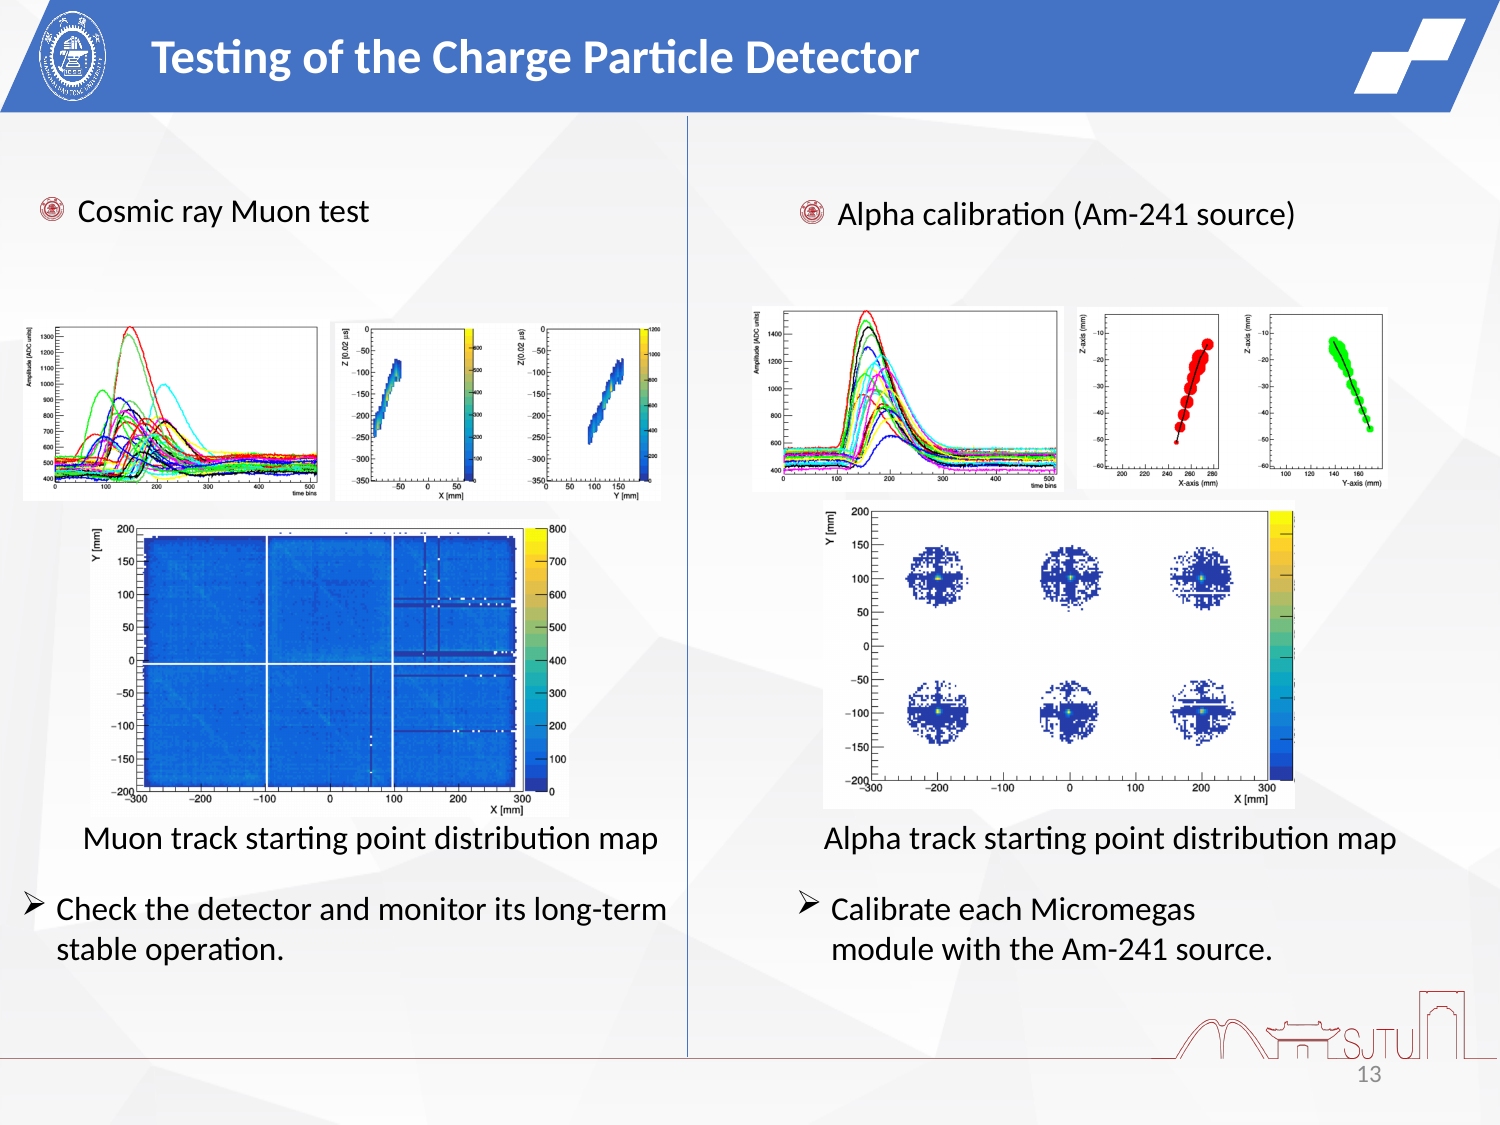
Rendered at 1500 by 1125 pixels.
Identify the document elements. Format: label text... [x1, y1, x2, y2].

slide_number 13 [1059, 1042, 1397, 1103]
picture [0, 3, 1500, 1125]
text_box Cosmic ray Muon test [25, 169, 440, 220]
text_box Muon track starting point distribution map [67, 808, 675, 864]
list Testing of the Charge Particle Detector [135, 16, 1370, 91]
text_box Calibrate each Micromegas module with the Am-241 source. [781, 879, 1311, 975]
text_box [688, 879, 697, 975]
text_box Check the detector and monitor its long-term stable operation. [6, 879, 687, 975]
picture [0, 0, 106, 110]
text_box Alpha calibration (Am-241 source) [785, 172, 1370, 223]
text_box Alpha track starting point distribution map [809, 808, 1413, 864]
